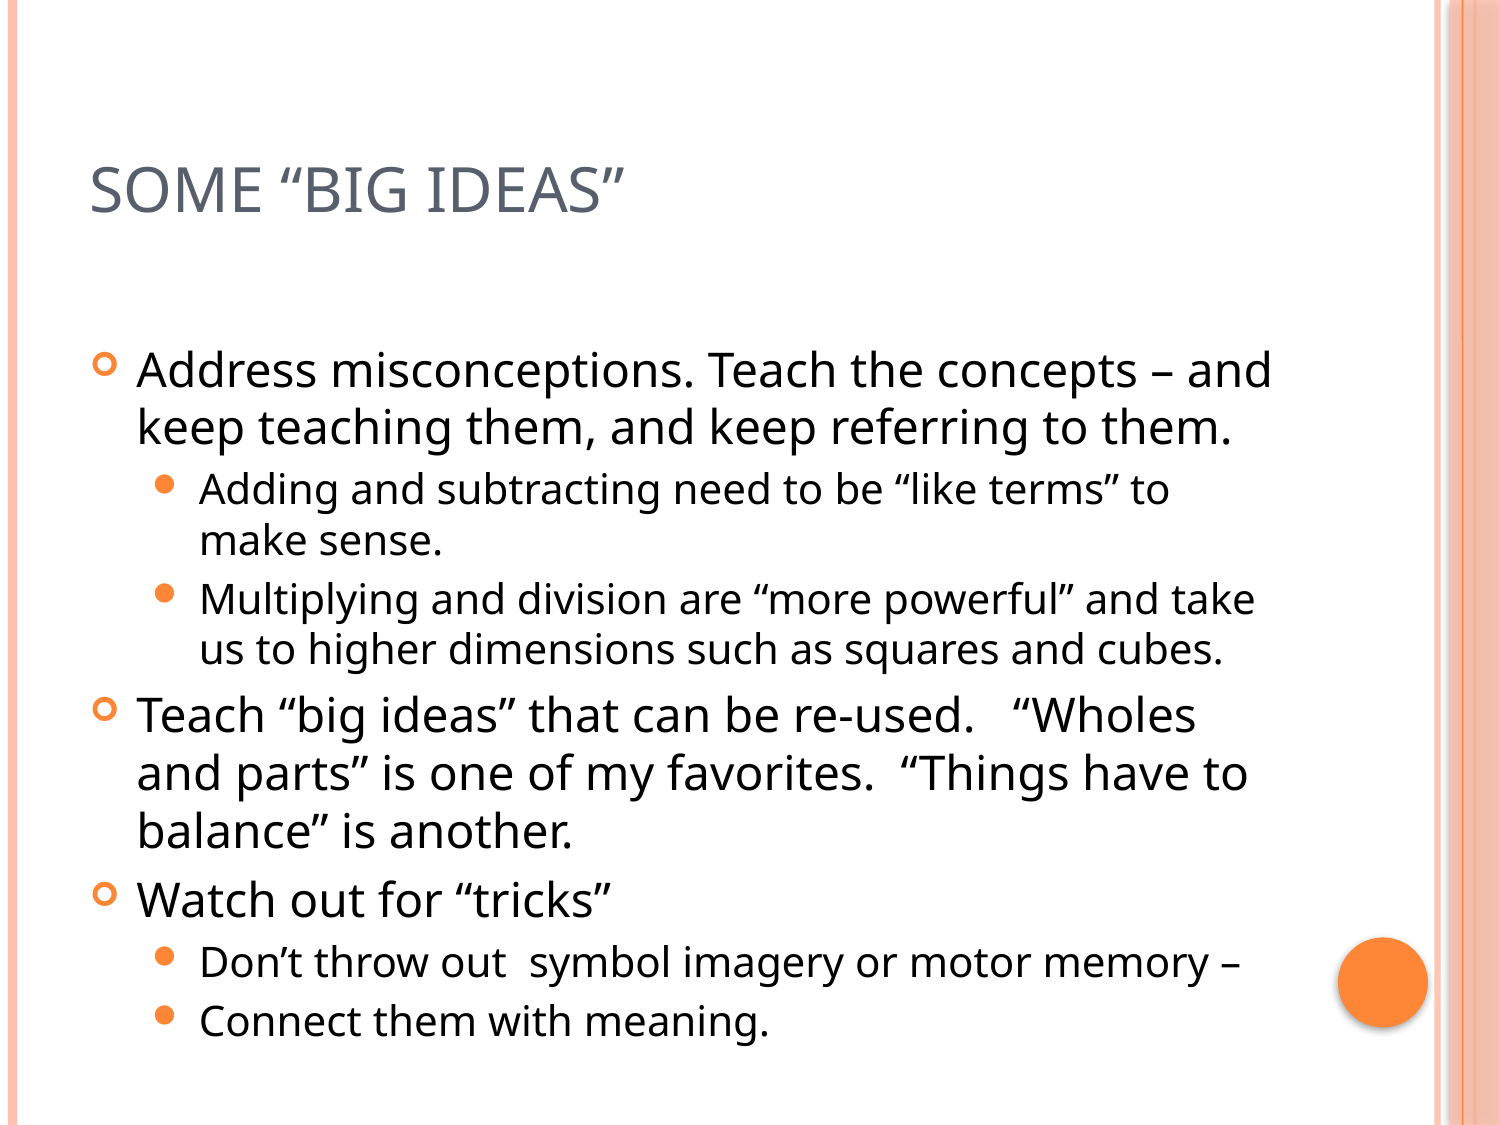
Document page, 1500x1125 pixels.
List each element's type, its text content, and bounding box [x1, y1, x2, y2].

title Some “big ideas” [75, 45, 1300, 233]
list Address misconceptions. Teach the concepts – and keep teaching them, and keep referring to them. Adding and subtracting need to be “like terms” to make sense. Multiplying and division are “more powerful” and take us to higher dimensions such as squares and cubes. Teach “big ideas” that can be re-used. “Wholes and parts” is one of my favorites. “Things have to balance” is another. Watch out for “tricks” Don’t throw out symbol imagery or motor memory – Connect them with meaning. [75, 262, 1300, 1062]
